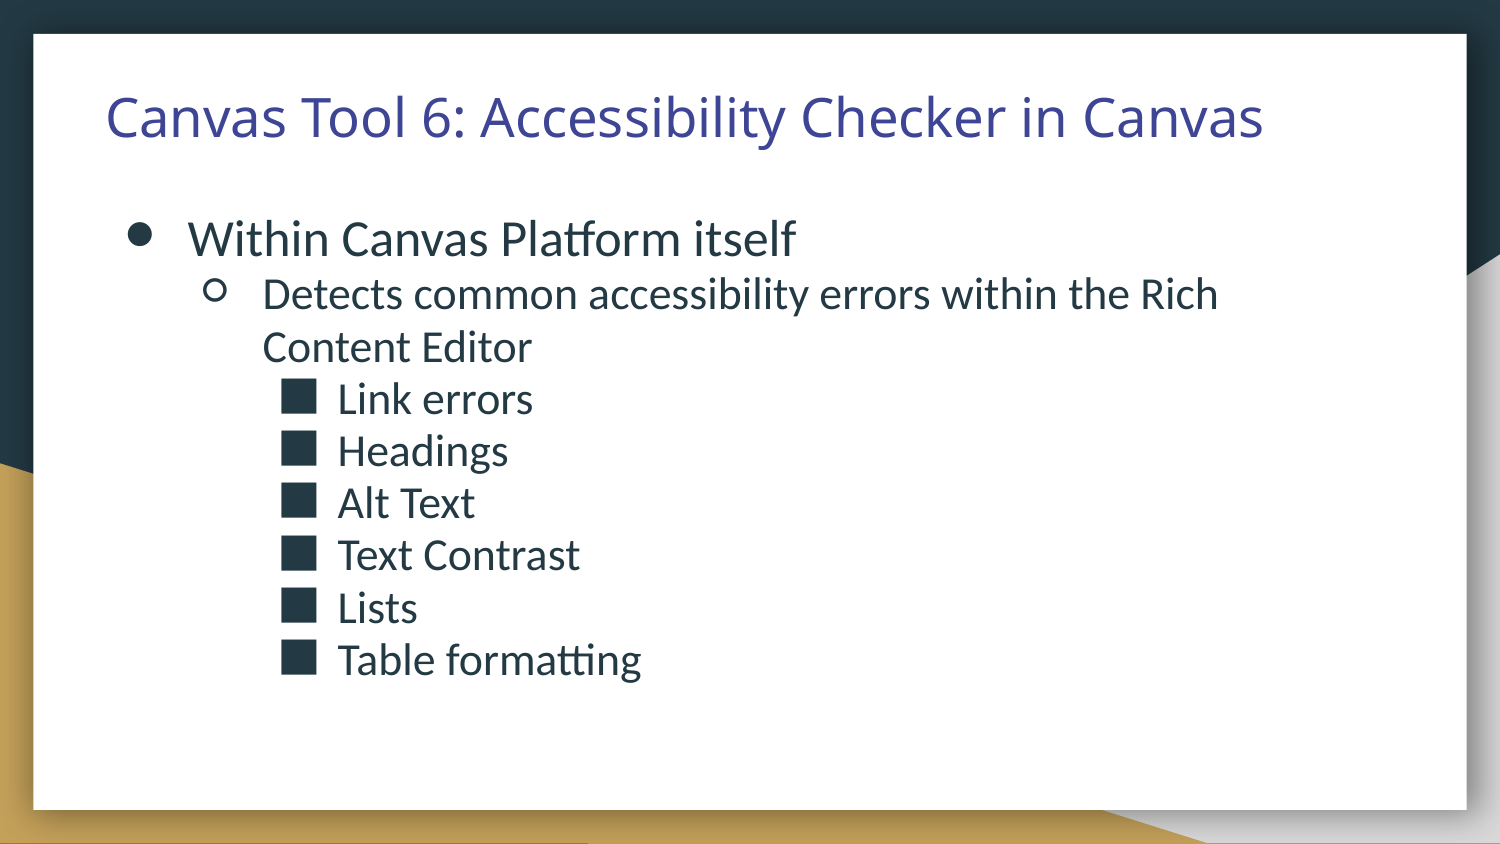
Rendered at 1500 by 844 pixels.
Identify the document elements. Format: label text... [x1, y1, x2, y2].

title Canvas Tool 6: Accessibility Checker in Canvas [90, 68, 1322, 226]
list Within Canvas Platform itself Detects common accessibility errors within the Rich Content Editor Link errors Headings Alt Text Text Contrast Lists Table formatting [97, 193, 1366, 749]
